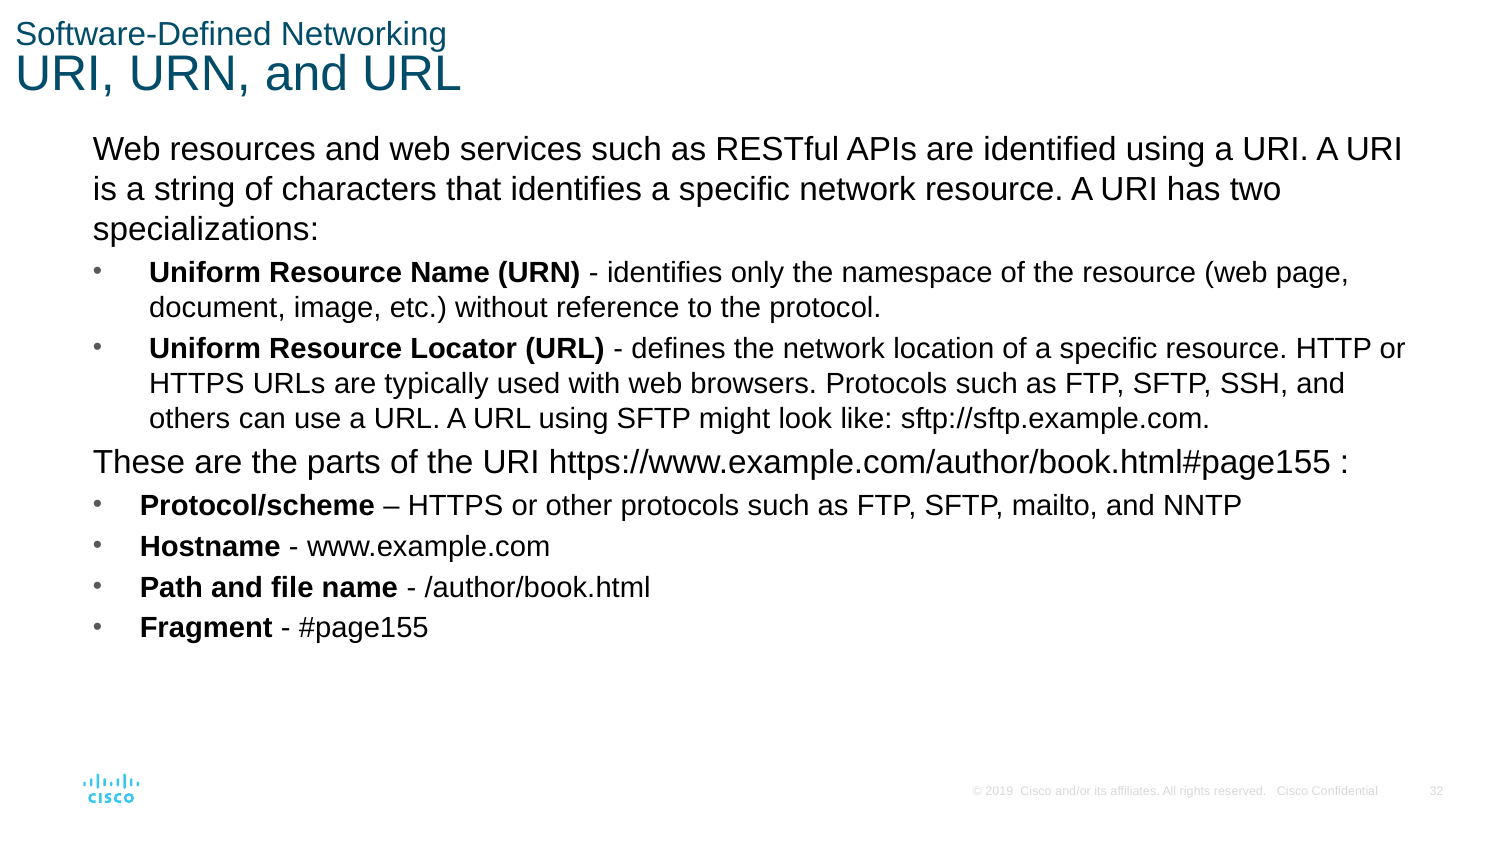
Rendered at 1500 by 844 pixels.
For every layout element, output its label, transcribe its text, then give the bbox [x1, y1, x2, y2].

title Software-Defined Networking URI, URN, and URL [0, 0, 1369, 121]
list Web resources and web services such as RESTful APIs are identified using a URI. A URI is a string of characters that identifies a specific network resource. A URI has two specializations: Uniform Resource Name (URN) - identifies only the namespace of the resource (web page, document, image, etc.) without reference to the protocol. Uniform Resource Locator (URL) - defines the network location of a specific resource. HTTP or HTTPS URLs are typically used with web browsers. Protocols such as FTP, SFTP, SSH, and others can use a URL. A URL using SFTP might look like: sftp://sftp.example.com. These are the parts of the URI https://www.example.com/author/book.html#page155 : Protocol/scheme – HTTPS or other protocols such as FTP, SFTP, mailto, and NNTP Hostname - www.example.com Path and file name - /author/book.html Fragment - #page155 [77, 120, 1437, 726]
